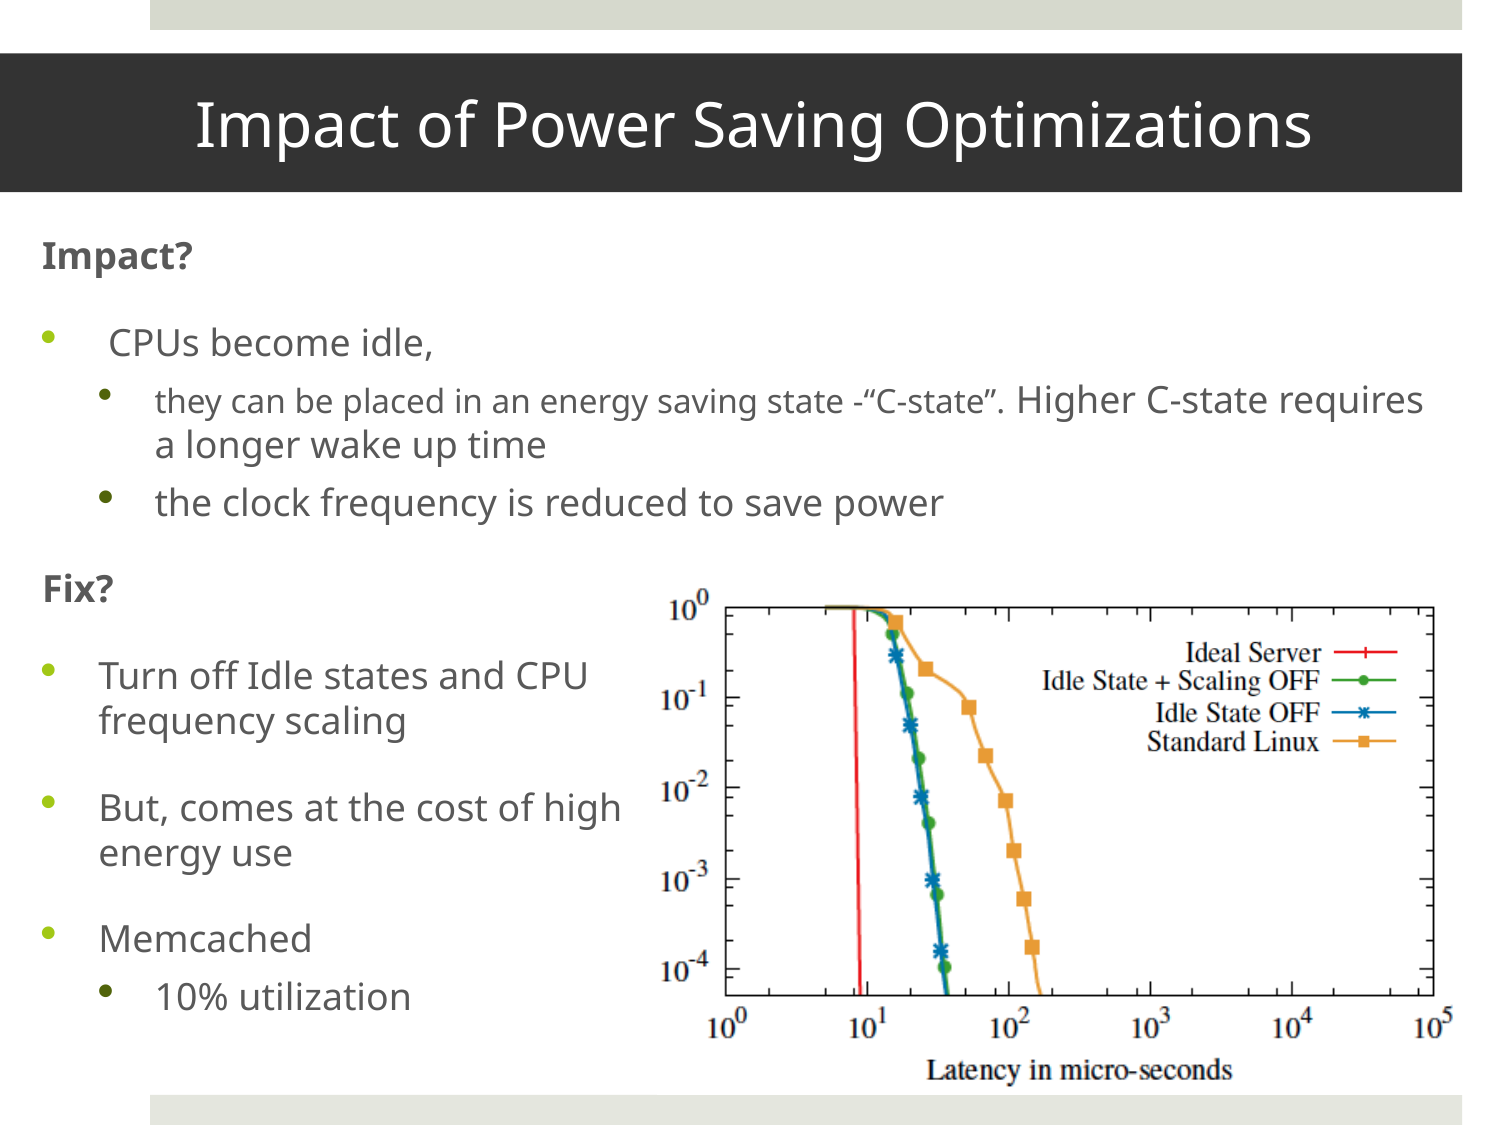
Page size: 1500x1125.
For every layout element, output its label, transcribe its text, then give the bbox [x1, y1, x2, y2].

list Impact? CPUs become idle, they can be placed in an energy saving state -“C-state”. Higher C-state requires a longer wake up time the clock frequency is reduced to save power Fix? Turn off Idle states and CPU frequency scaling But, comes at the cost of high energy use Memcached 10% utilization [27, 224, 1463, 1029]
title Impact of Power Saving Optimizations [0, 53, 1463, 193]
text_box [657, 572, 1468, 1096]
